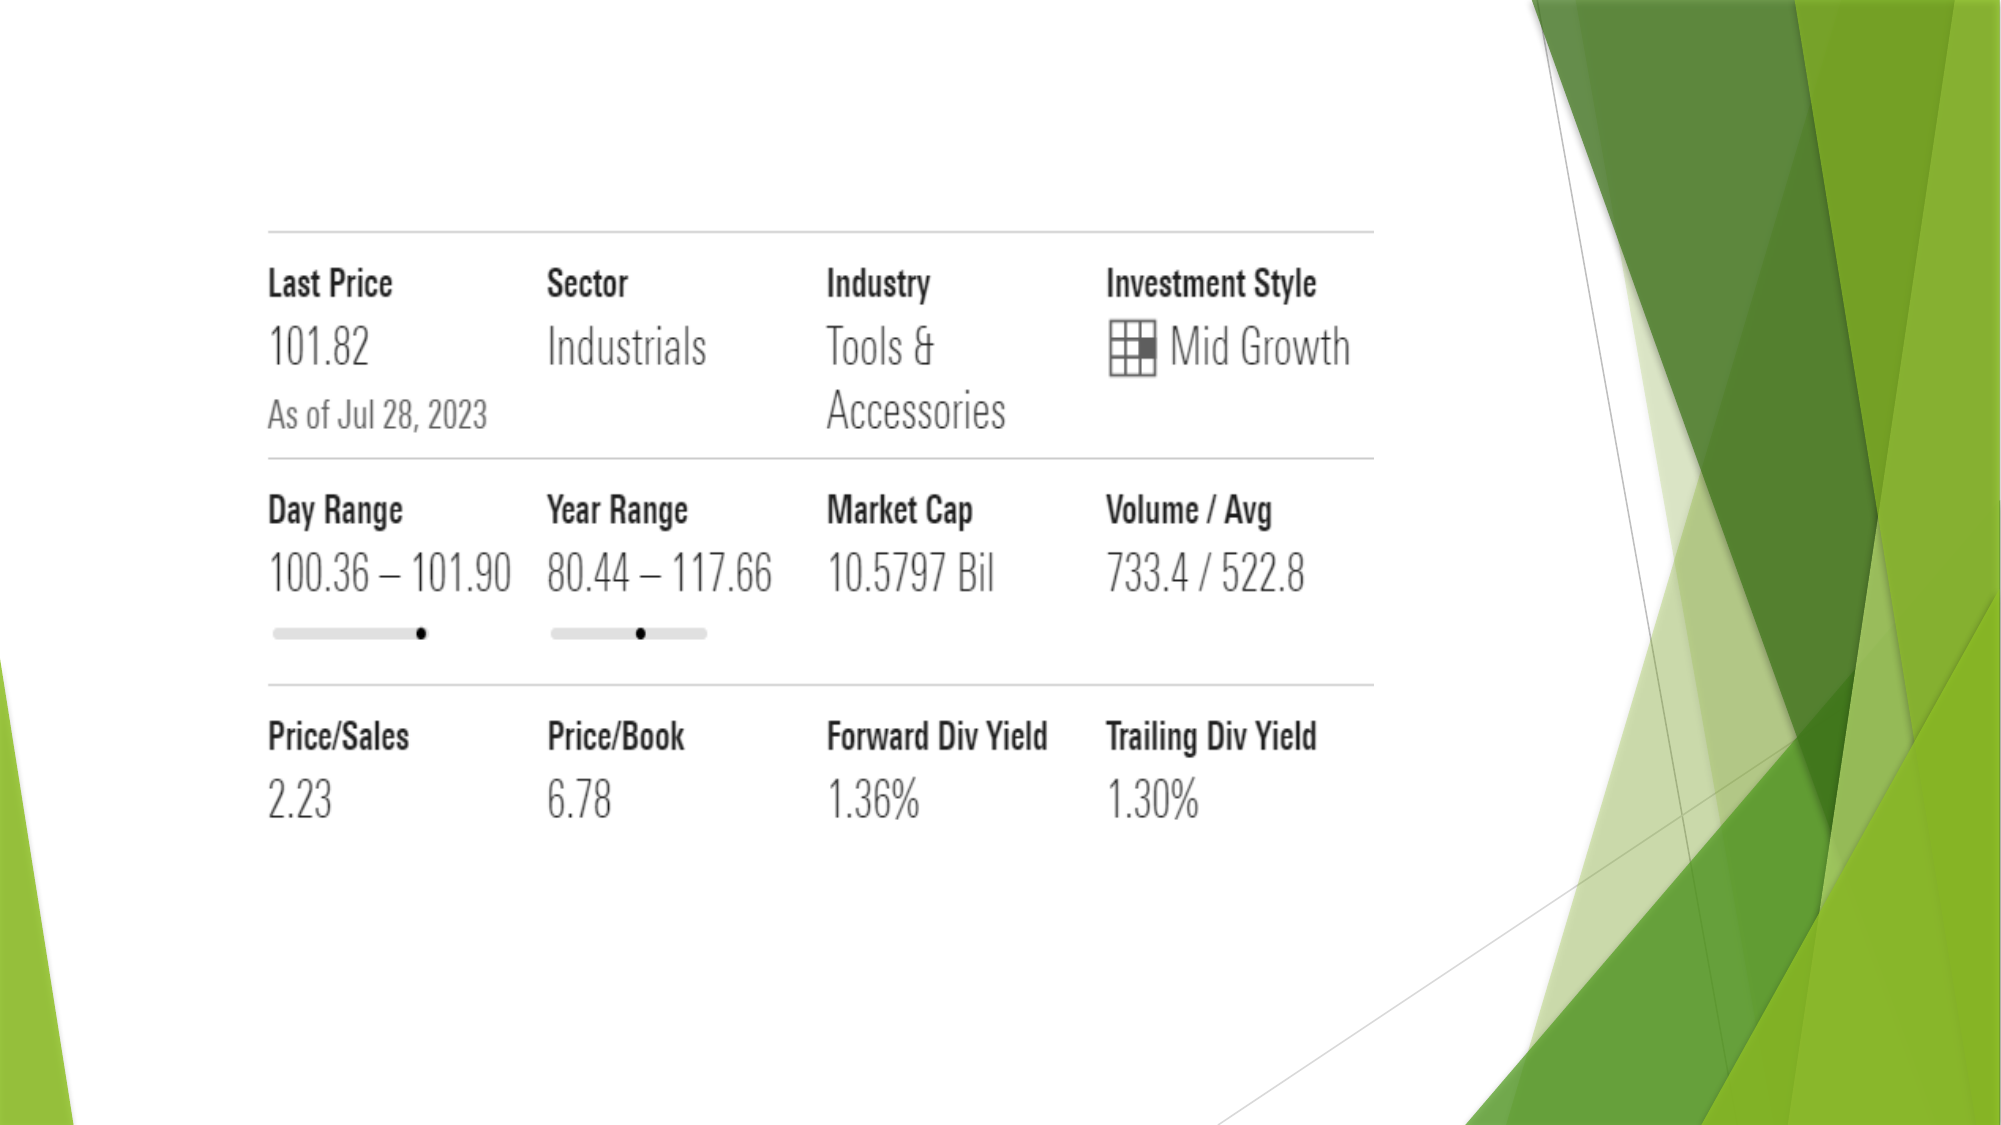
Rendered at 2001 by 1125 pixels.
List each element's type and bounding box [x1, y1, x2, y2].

picture [239, 216, 1375, 881]
